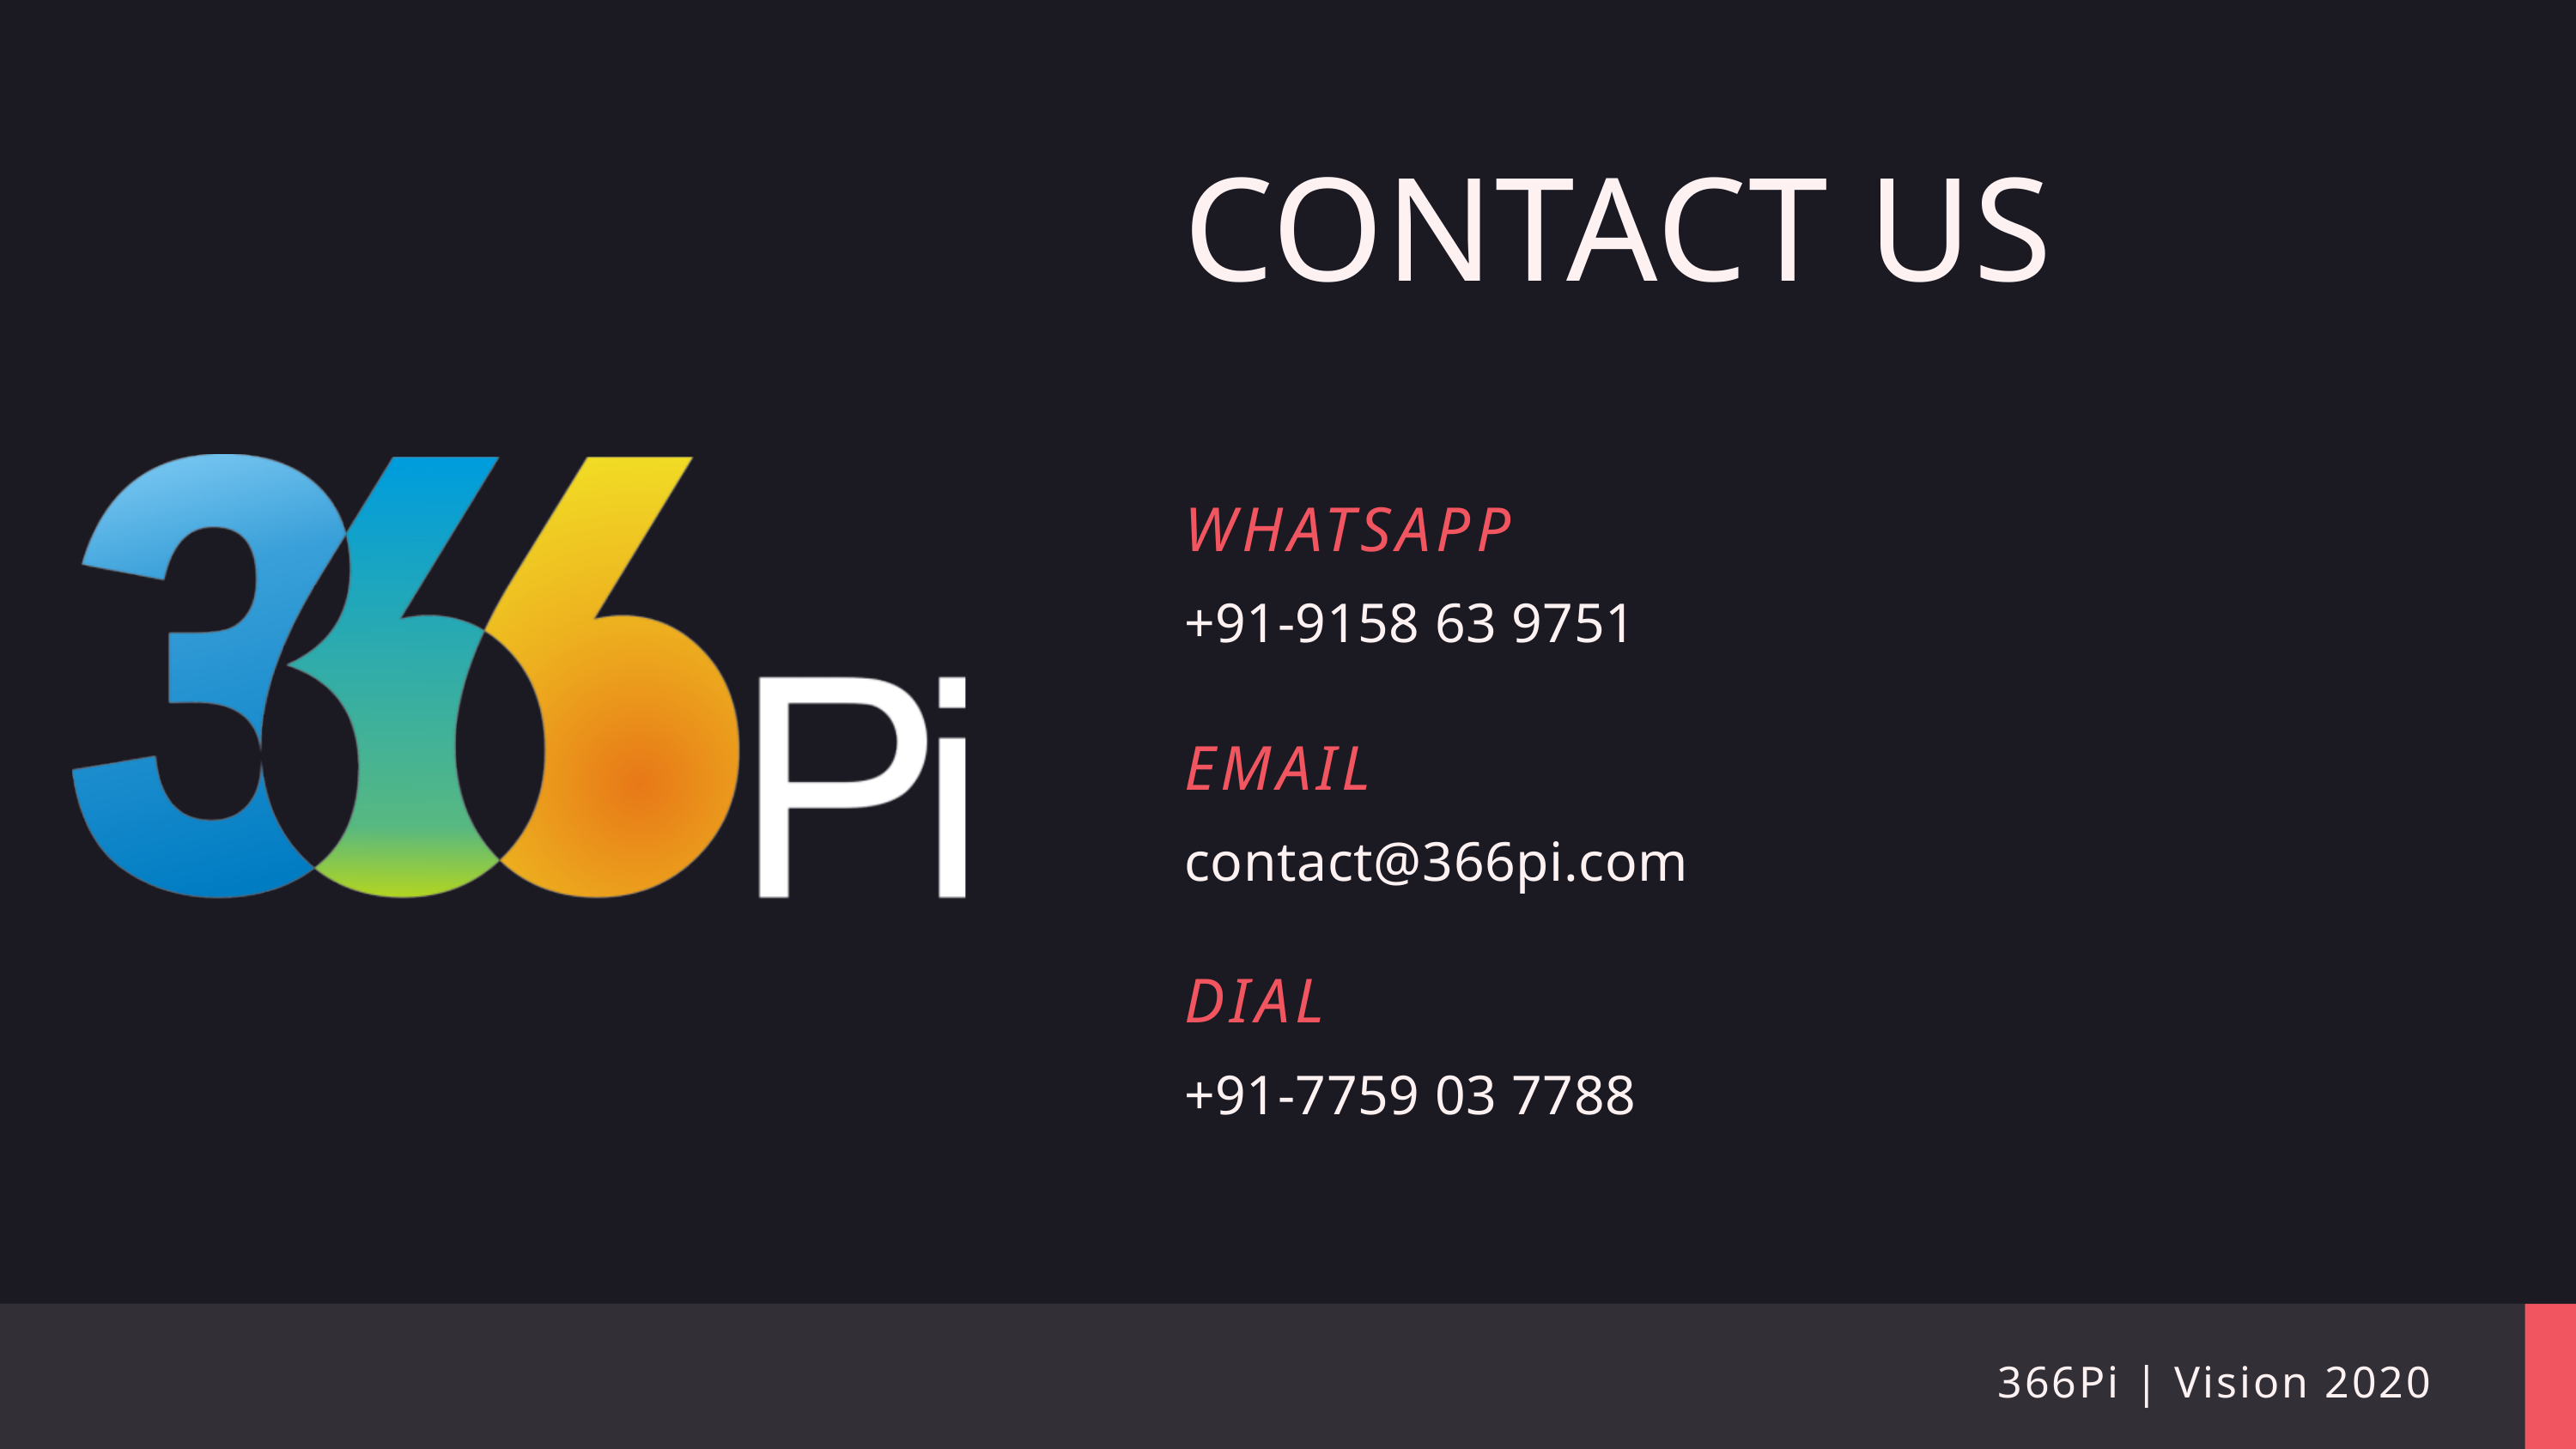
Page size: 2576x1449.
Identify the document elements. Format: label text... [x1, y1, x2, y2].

picture [71, 454, 966, 923]
text_box [2524, 1303, 2576, 1449]
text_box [1184, 489, 2432, 1122]
text_box CONTACT US [1183, 166, 2432, 310]
text_box [0, 1303, 2524, 1449]
text_box 366Pi | Vision 2020 [429, 1347, 2432, 1407]
